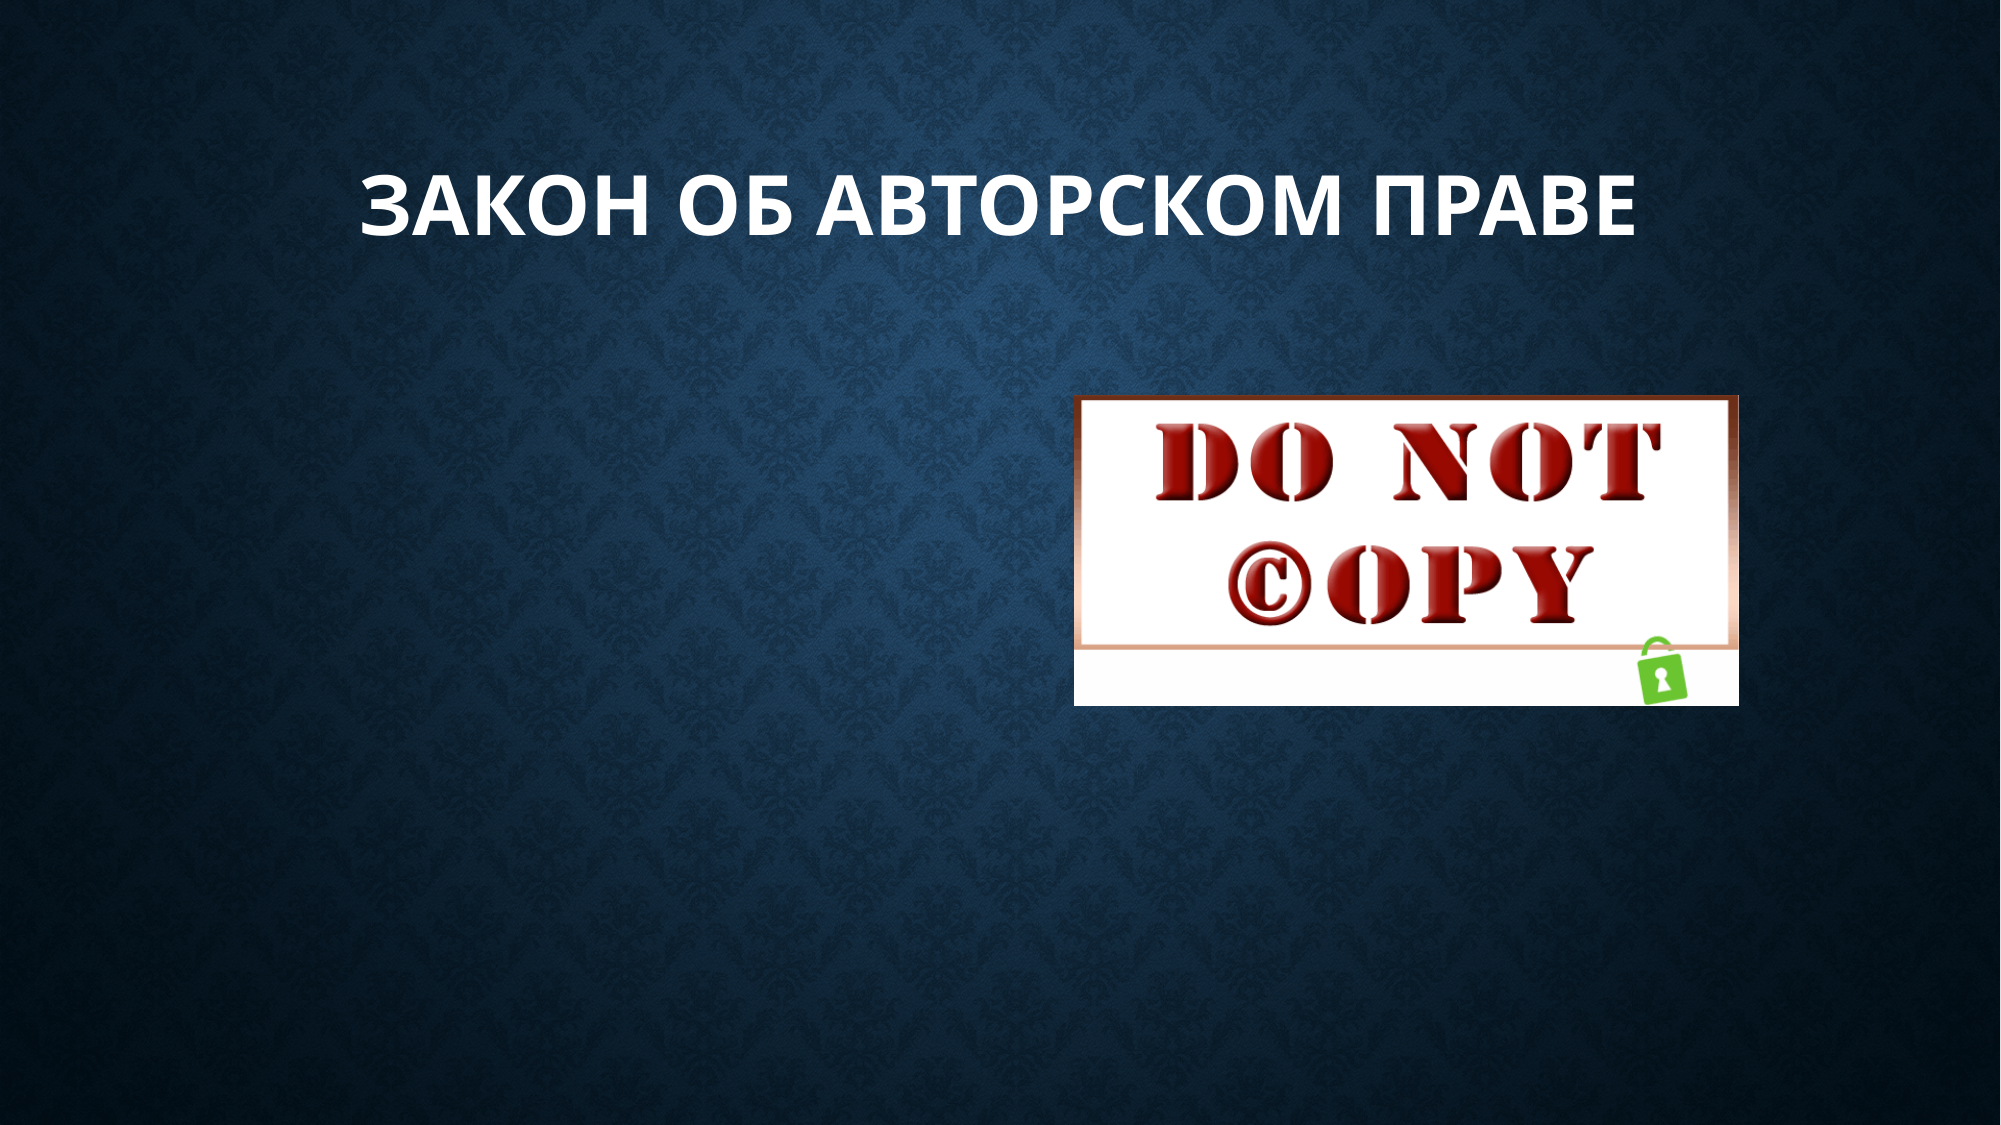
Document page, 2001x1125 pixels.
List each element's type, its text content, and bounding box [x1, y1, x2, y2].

picture [1074, 395, 1740, 707]
title Закон об авторском праве [149, 99, 1849, 318]
